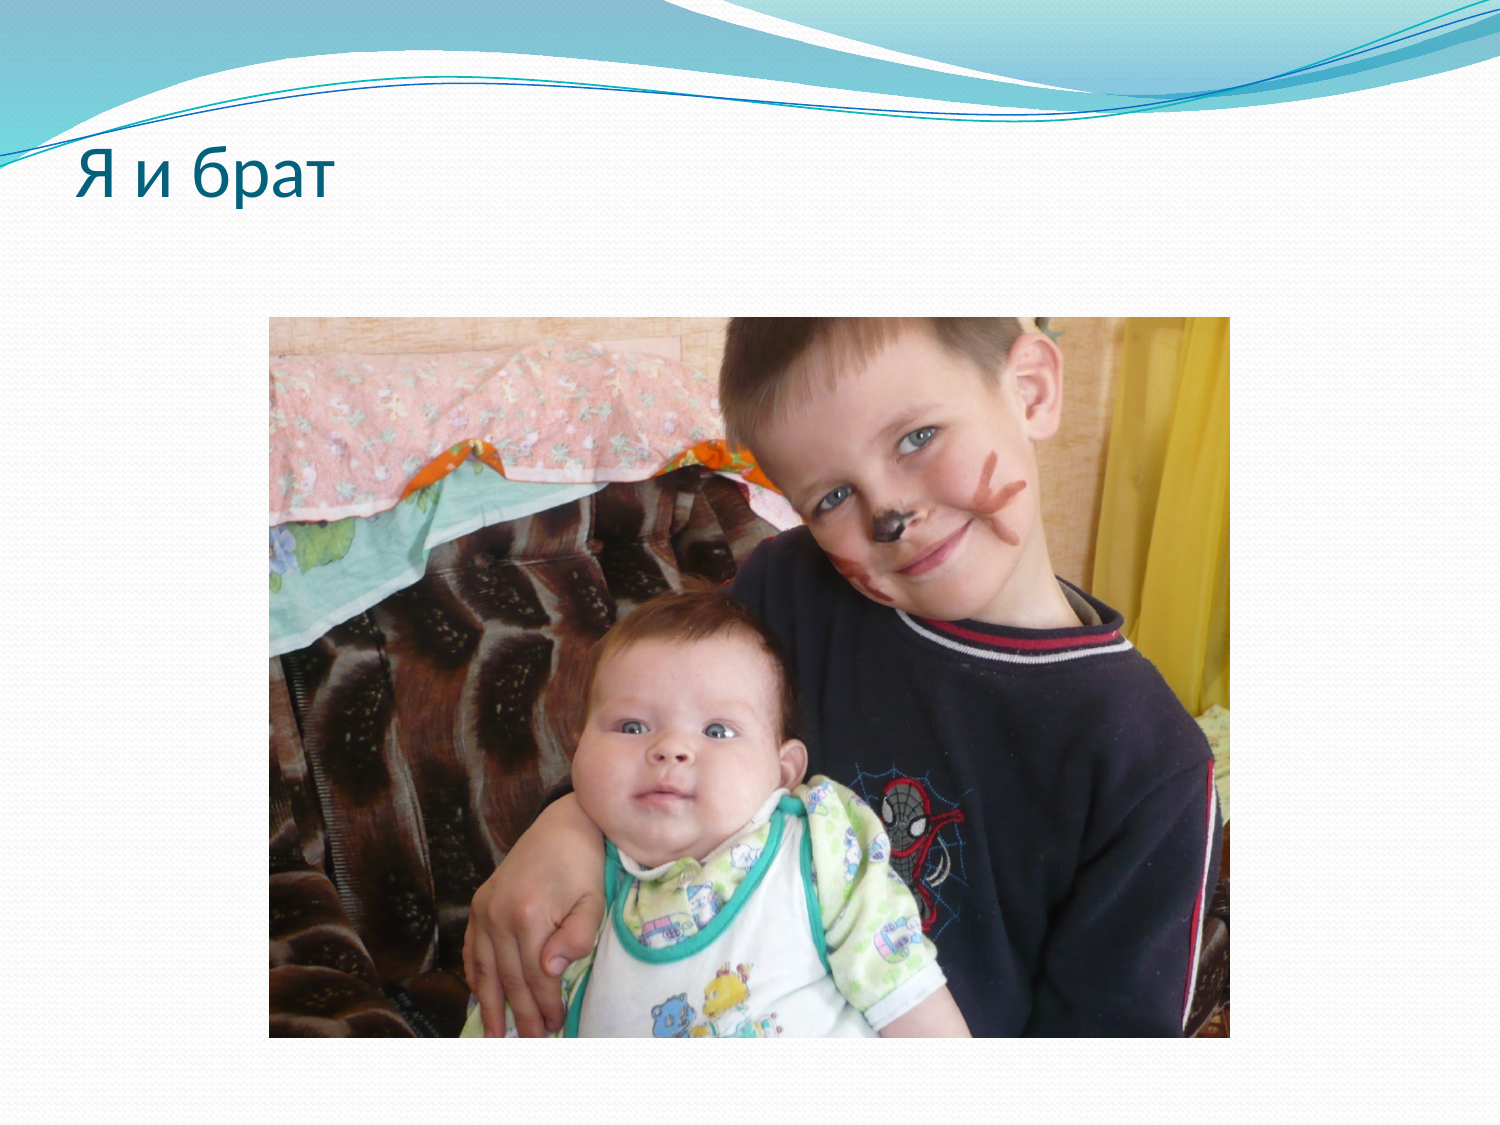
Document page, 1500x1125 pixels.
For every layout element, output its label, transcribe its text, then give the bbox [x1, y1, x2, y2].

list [269, 317, 1231, 1038]
title Я и брат [75, 115, 1425, 303]
